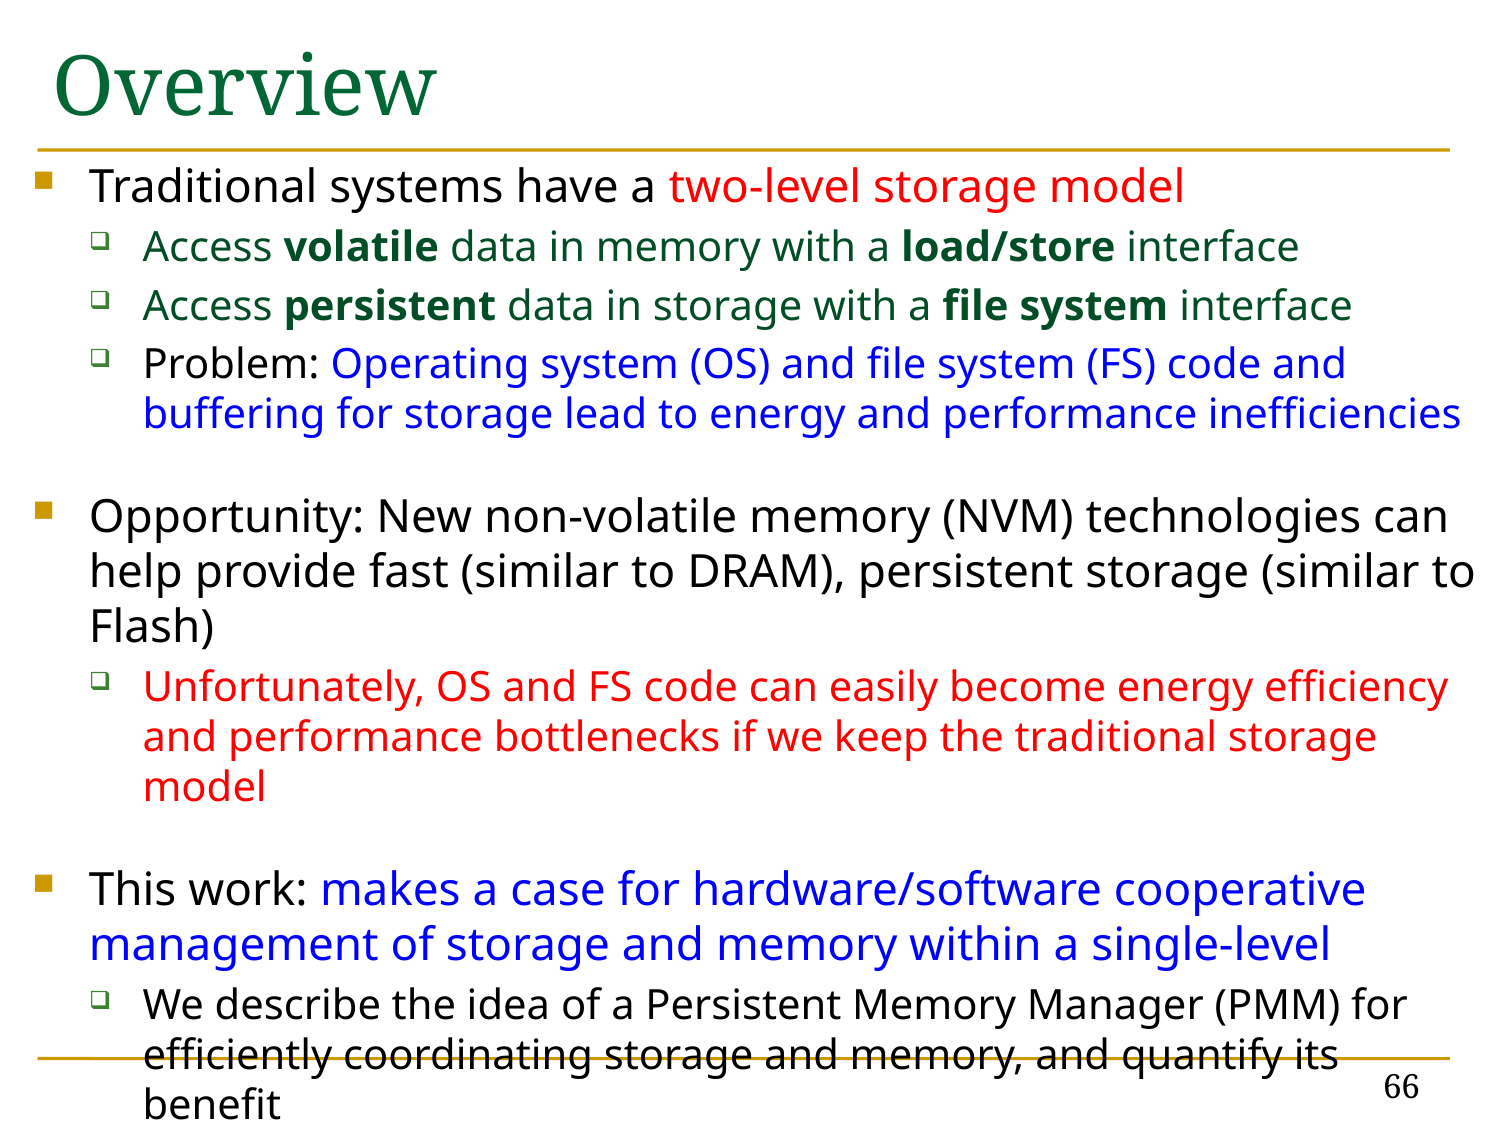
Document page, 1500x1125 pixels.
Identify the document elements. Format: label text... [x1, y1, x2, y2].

title Overview [37, 24, 1451, 148]
list Traditional systems have a two-level storage model Access volatile data in memory with a load/store interface Access persistent data in storage with a file system interface Problem: Operating system (OS) and file system (FS) code and buffering for storage lead to energy and performance inefficiencies Opportunity: New non-volatile memory (NVM) technologies can help provide fast (similar to DRAM), persistent storage (similar to Flash) Unfortunately, OS and FS code can easily become energy efficiency and performance bottlenecks if we keep the traditional storage model This work: makes a case for hardware/software cooperative management of storage and memory within a single-level We describe the idea of a Persistent Memory Manager (PMM) for efficiently coordinating storage and memory, and quantify its benefit And, examine questions and challenges to address to realize PMM [17, 148, 1500, 1026]
slide_number 66 [1084, 1042, 1436, 1118]
